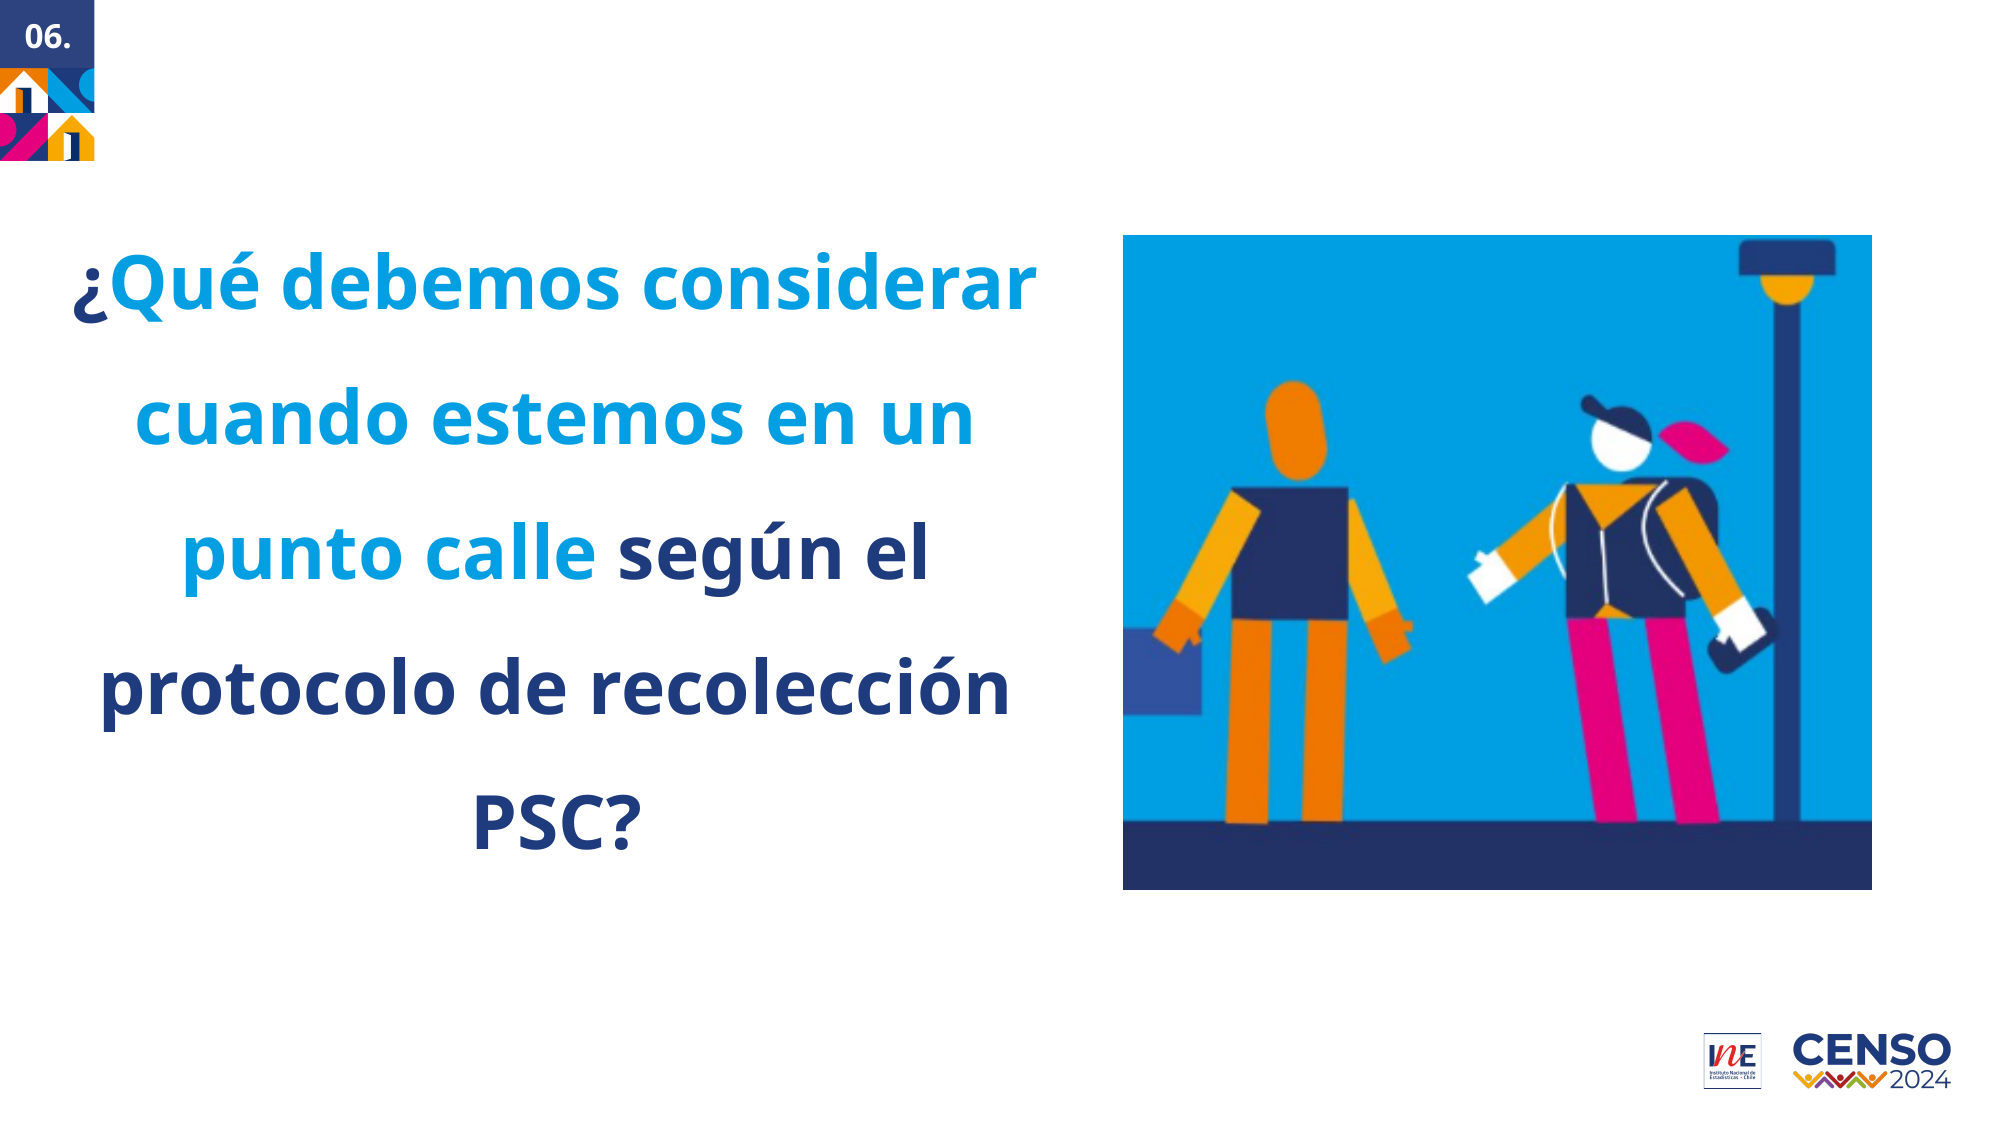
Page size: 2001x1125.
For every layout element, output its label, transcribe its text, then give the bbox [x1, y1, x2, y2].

list 06. [0, 9, 96, 66]
picture [1784, 1024, 1956, 1094]
picture [1657, 420, 1730, 465]
picture [0, 68, 94, 161]
picture [1123, 240, 1872, 890]
picture [1581, 394, 1653, 473]
picture [1264, 380, 1329, 483]
text_box ¿Qué debemos considerar cuando estemos en un punto calle según el protocolo de recolección PSC? [48, 183, 1064, 1080]
